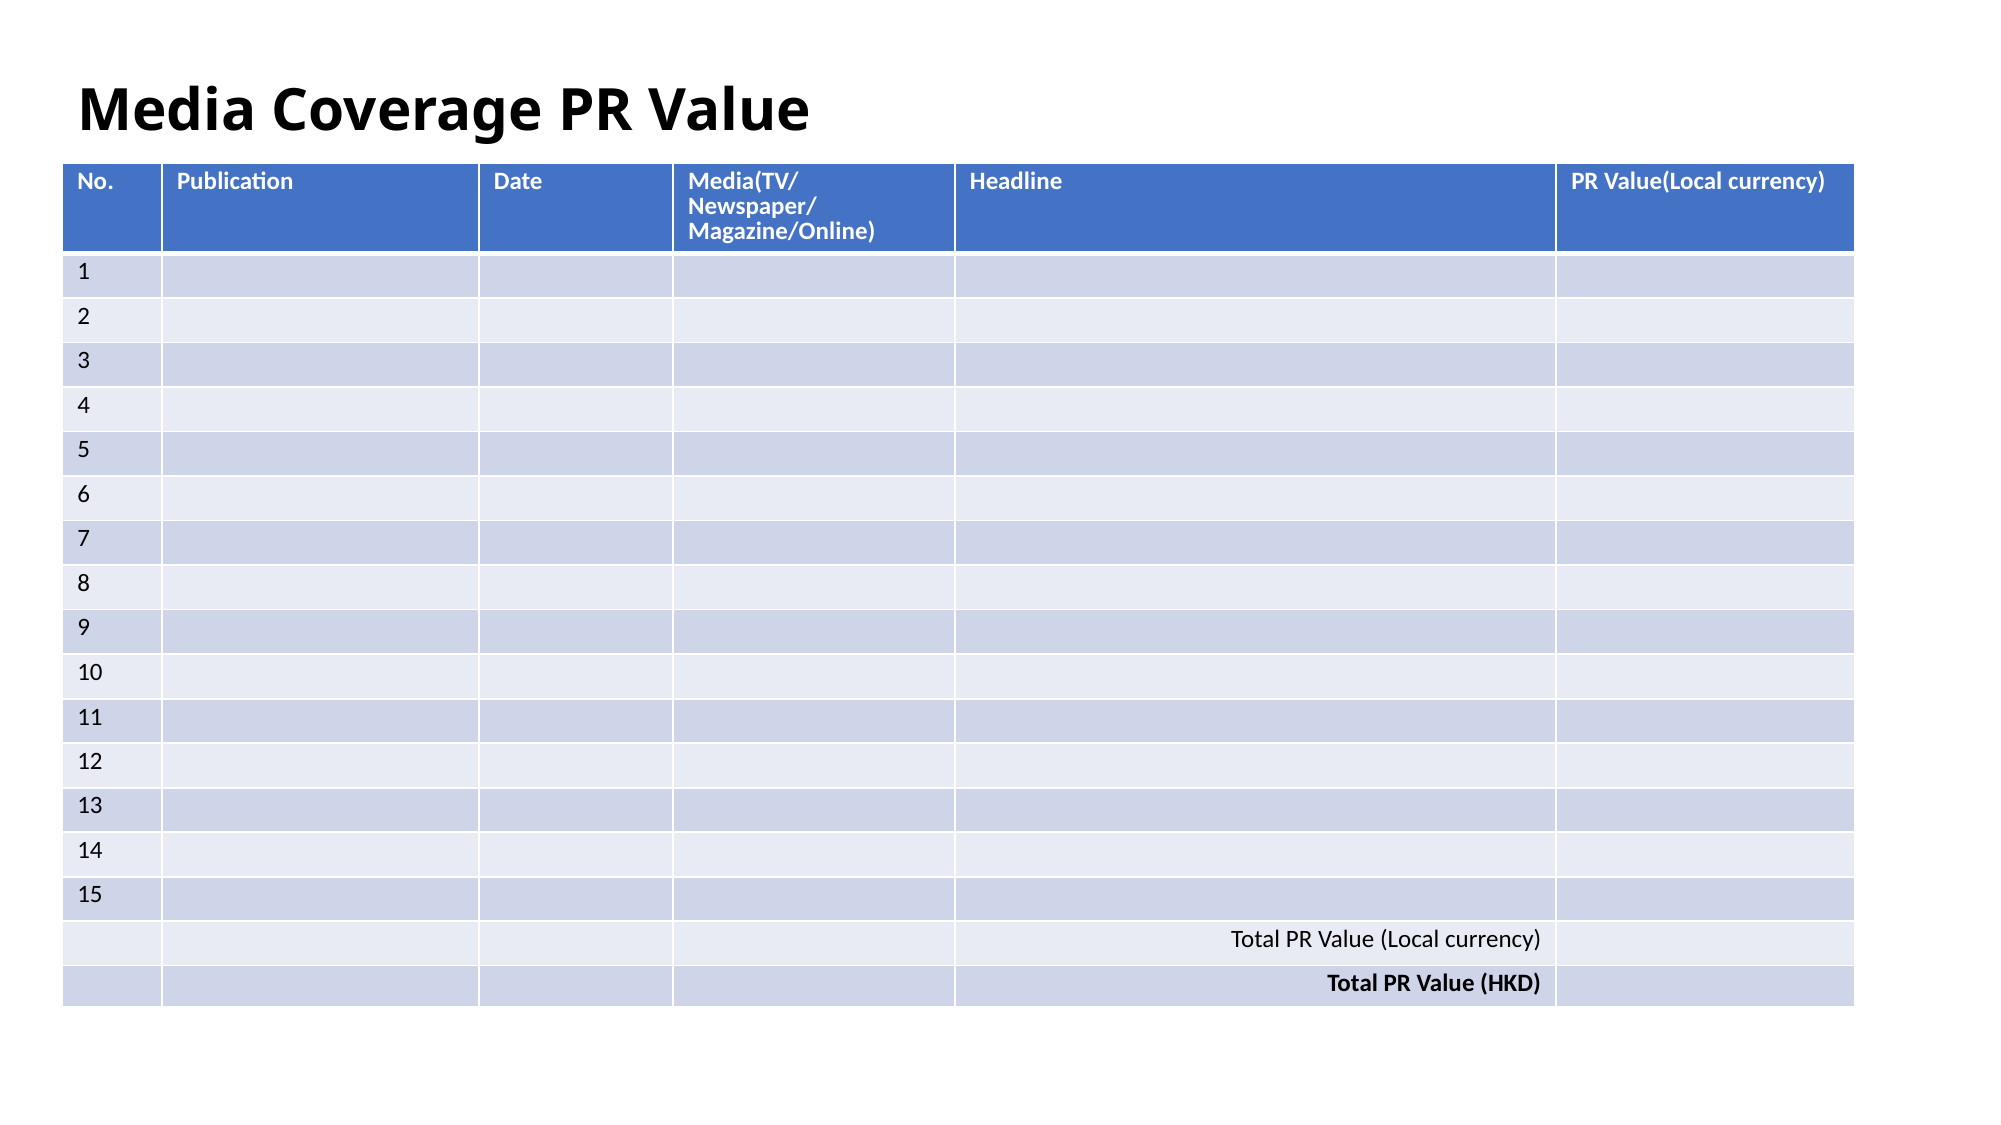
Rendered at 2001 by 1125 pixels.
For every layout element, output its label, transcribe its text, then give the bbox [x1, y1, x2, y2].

table_cell [480, 343, 672, 386]
table_cell [1557, 388, 1854, 431]
table_cell [163, 256, 478, 297]
table_cell [956, 833, 1555, 876]
table_cell [63, 966, 161, 1006]
table_cell [163, 432, 478, 475]
table_cell [480, 388, 672, 431]
table_cell [163, 343, 478, 386]
table_cell [1557, 966, 1854, 1006]
table_cell 5 [63, 432, 161, 475]
table_cell [1557, 256, 1854, 297]
table_cell 10 [63, 655, 161, 698]
table_cell [956, 256, 1555, 297]
table_cell [674, 299, 954, 342]
table_cell [480, 655, 672, 698]
title Media Coverage PR Value [62, 55, 1788, 162]
table_cell [1557, 922, 1854, 965]
table_cell [480, 477, 672, 520]
table_cell [480, 299, 672, 342]
table_header Media(TV/Newspaper/Magazine/Online) [674, 164, 954, 251]
table_cell 7 [63, 521, 161, 564]
table_cell [63, 922, 161, 965]
table_cell [674, 922, 954, 965]
table_cell [480, 566, 672, 609]
table_cell [956, 878, 1555, 920]
table_cell [163, 700, 478, 742]
table_cell [163, 566, 478, 609]
table_cell [674, 610, 954, 653]
table_cell [480, 789, 672, 831]
table_cell 12 [63, 744, 161, 787]
table_cell [480, 432, 672, 475]
table_cell [1557, 343, 1854, 386]
table_cell [674, 256, 954, 297]
table_cell [674, 343, 954, 386]
table_header PR Value(Local currency) [1557, 164, 1854, 251]
table_cell [163, 299, 478, 342]
table_cell 11 [63, 700, 161, 742]
table_cell [163, 922, 478, 965]
table_cell [163, 388, 478, 431]
table_cell [163, 744, 478, 787]
table_cell [1557, 521, 1854, 564]
table_cell [956, 388, 1555, 431]
table_cell [480, 521, 672, 564]
table_cell [480, 744, 672, 787]
table_header Publication [163, 164, 478, 251]
table_cell [674, 744, 954, 787]
table_cell [674, 432, 954, 475]
table_cell [1557, 744, 1854, 787]
table_cell [674, 700, 954, 742]
table_cell 2 [63, 299, 161, 342]
table_cell [480, 966, 672, 1006]
table_cell [1557, 878, 1854, 920]
table_cell 6 [63, 477, 161, 520]
table_cell [956, 521, 1555, 564]
table_cell [1557, 477, 1854, 520]
table_cell [163, 833, 478, 876]
table_cell 14 [63, 833, 161, 876]
table_cell [674, 966, 954, 1006]
table_cell [163, 878, 478, 920]
table_cell [674, 566, 954, 609]
table_cell [674, 789, 954, 831]
table_cell [1557, 566, 1854, 609]
table_cell 4 [63, 388, 161, 431]
table_cell 9 [63, 610, 161, 653]
table_cell [956, 432, 1555, 475]
table_cell 1 [63, 256, 161, 297]
table_cell [674, 521, 954, 564]
table_cell [956, 343, 1555, 386]
table_cell [480, 256, 672, 297]
table_cell Total PR Value (Local currency) [956, 922, 1555, 965]
table_cell 8 [63, 566, 161, 609]
table_header Date [480, 164, 672, 251]
table_cell [163, 655, 478, 698]
table_cell [163, 521, 478, 564]
table_cell [674, 655, 954, 698]
table_header No. [63, 164, 161, 251]
table_cell [956, 744, 1555, 787]
table_cell [674, 833, 954, 876]
table_cell [956, 477, 1555, 520]
table_cell [956, 700, 1555, 742]
table_cell [674, 878, 954, 920]
table_cell [956, 789, 1555, 831]
table_cell [1557, 655, 1854, 698]
table_cell 13 [63, 789, 161, 831]
table_cell [480, 922, 672, 965]
table_cell [163, 966, 478, 1006]
table_cell [1557, 299, 1854, 342]
table_cell [956, 655, 1555, 698]
table_cell [956, 566, 1555, 609]
table_cell [480, 833, 672, 876]
table_cell [163, 789, 478, 831]
table_cell [480, 610, 672, 653]
table_cell [1557, 789, 1854, 831]
table_cell 15 [63, 878, 161, 920]
table_cell [956, 610, 1555, 653]
table_cell [1557, 432, 1854, 475]
table_cell [674, 477, 954, 520]
table_cell [163, 610, 478, 653]
table_cell [163, 477, 478, 520]
table_cell [1557, 610, 1854, 653]
table_cell 3 [63, 343, 161, 386]
table_cell [956, 299, 1555, 342]
table_cell [480, 878, 672, 920]
table_header Headline [956, 164, 1555, 251]
table_cell [674, 388, 954, 431]
table_cell [1557, 833, 1854, 876]
table_cell [1557, 700, 1854, 742]
table_cell Total PR Value (HKD) [956, 966, 1555, 1006]
table_cell [480, 700, 672, 742]
